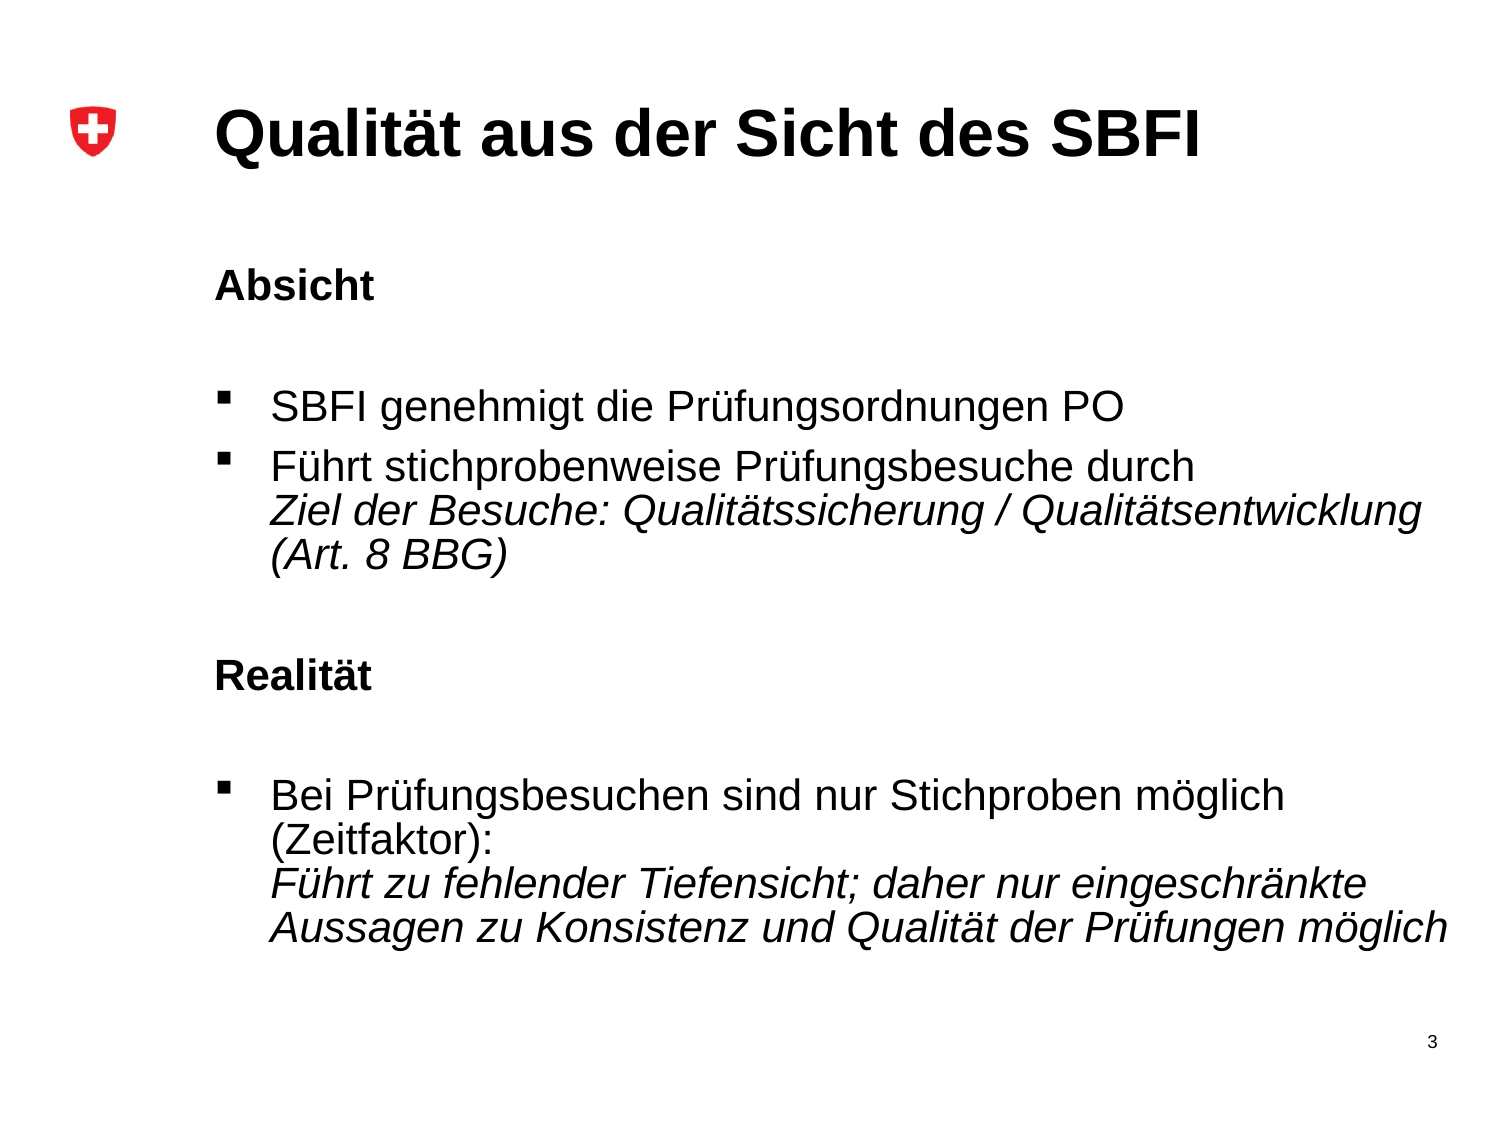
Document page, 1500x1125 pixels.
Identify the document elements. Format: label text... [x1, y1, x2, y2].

list Absicht SBFI genehmigt die Prüfungsordnungen PO Führt stichprobenweise Prüfungsbesuche durch Ziel der Besuche: Qualitätssicherung / Qualitätsentwicklung (Art. 8 BBG) Realität Bei Prüfungsbesuchen sind nur Stichproben möglich (Zeitfaktor): Führt zu fehlender Tiefensicht; daher nur eingeschränkte Aussagen zu Konsistenz und Qualität der Prüfungen möglich [199, 257, 1500, 1043]
slide_number 3 [1086, 1019, 1454, 1080]
picture [70, 105, 119, 163]
title Qualität aus der Sicht des SBFI [199, 82, 1430, 200]
